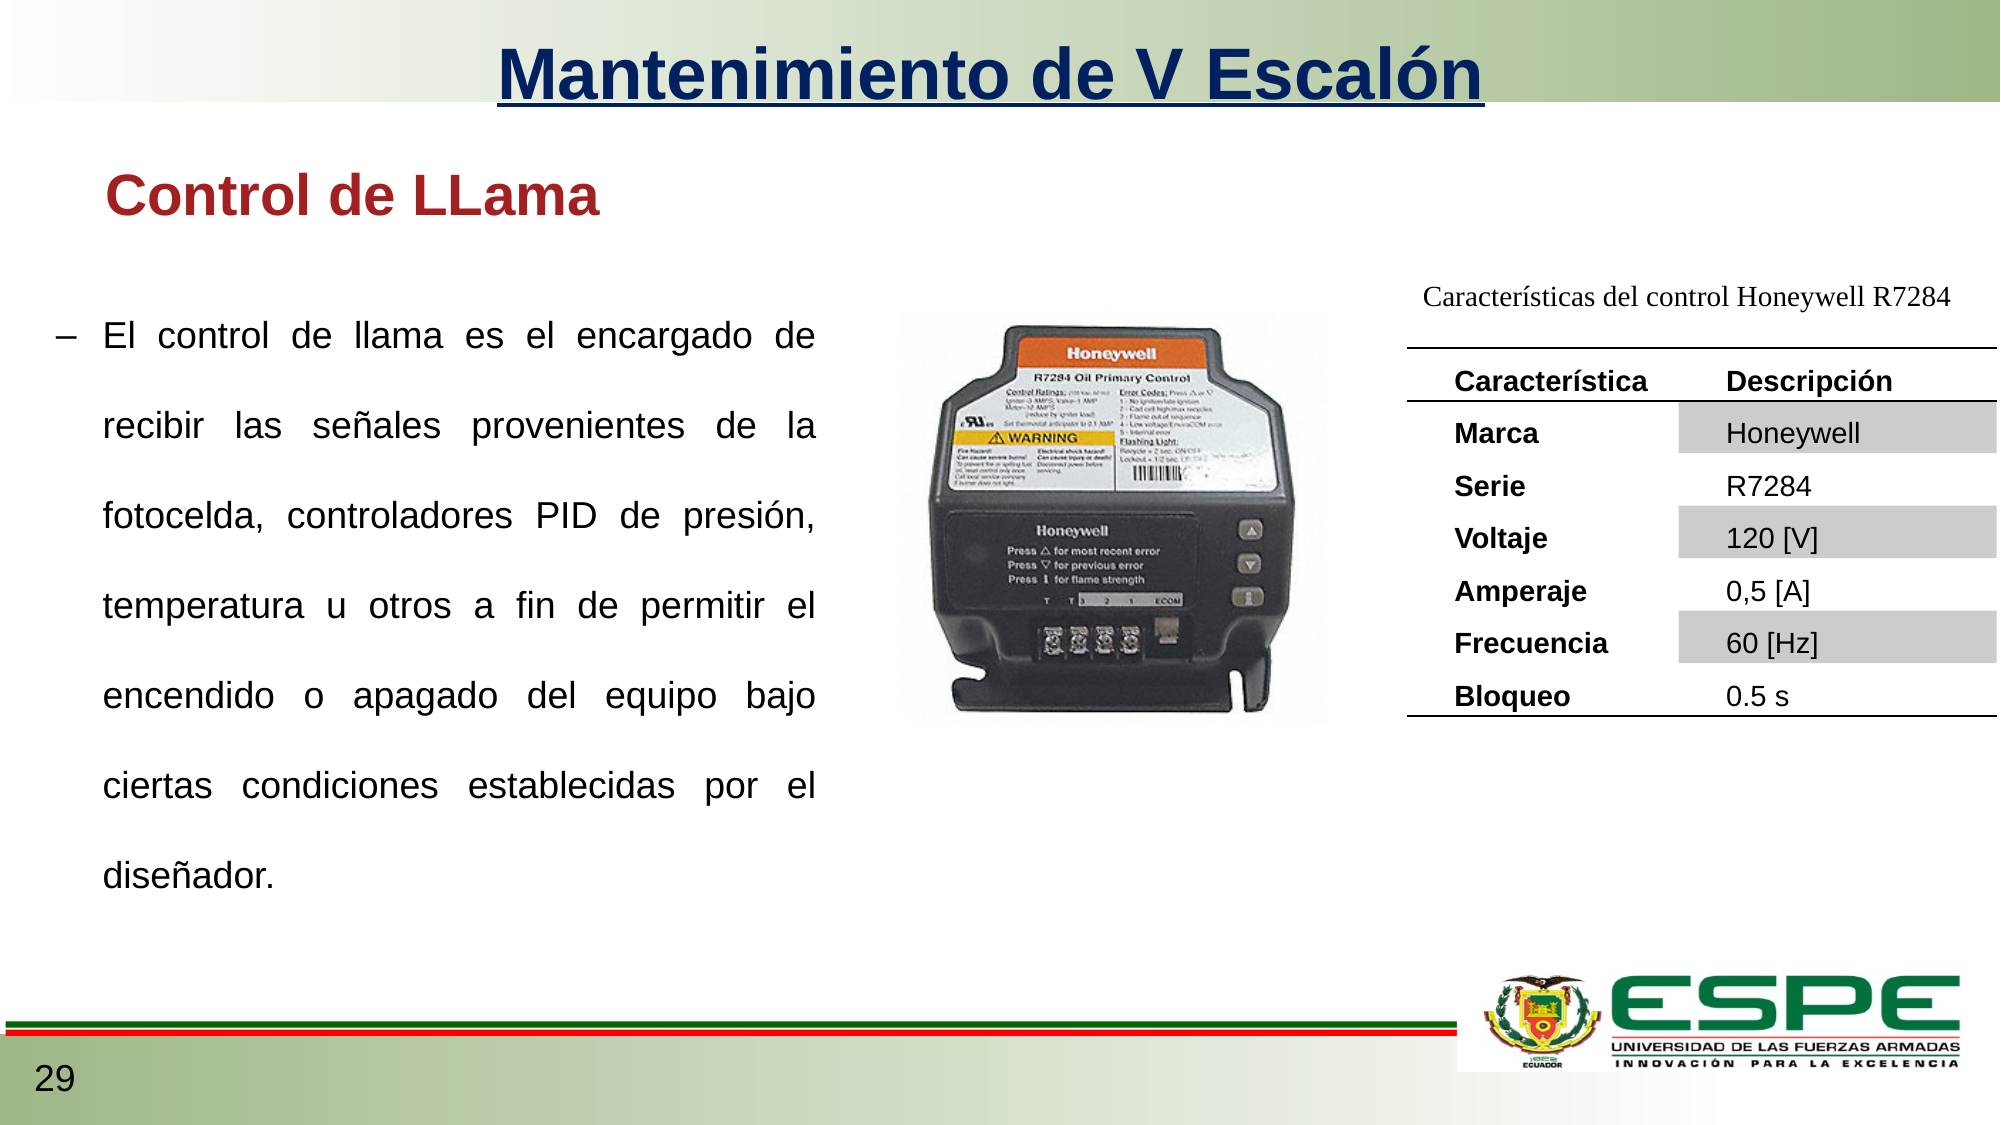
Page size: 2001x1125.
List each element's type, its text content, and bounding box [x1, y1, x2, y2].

table_cell 0,5 [A] [1679, 558, 1997, 611]
table_header Característica [1407, 349, 1679, 400]
table_cell Honeywell [1679, 402, 1997, 453]
table_cell 120 [V] [1679, 506, 1997, 558]
picture [1456, 968, 1994, 1072]
text_box l [1233, 433, 1823, 996]
text_box 29 [19, 1046, 162, 1107]
picture [869, 306, 1345, 725]
table_cell Amperaje [1407, 558, 1679, 611]
table_cell Bloqueo [1407, 663, 1679, 715]
table_cell Voltaje [1407, 506, 1679, 558]
table_cell R7284 [1679, 453, 1997, 506]
table_header Descripción [1679, 349, 1997, 400]
text_box Control de LLama [90, 149, 1441, 244]
table_cell 0.5 s [1679, 663, 1997, 715]
table_cell Frecuencia [1407, 611, 1679, 663]
table_cell Marca [1407, 402, 1679, 453]
text_box [39, 43, 1270, 774]
text_box El control de llama es el encargado de recibir las señales provenientes de la fotocelda, controladores PID de presión, temperatura u otros a fin de permitir el encendido o apagado del equipo bajo ciertas condiciones establecidas por el diseñador. [41, 259, 831, 994]
table_cell Serie [1407, 453, 1679, 506]
table_cell 60 [Hz] [1679, 611, 1997, 663]
text_box Características del control Honeywell R7284 [1408, 270, 1967, 321]
text_box Mantenimiento de V Escalón [249, 19, 1733, 197]
